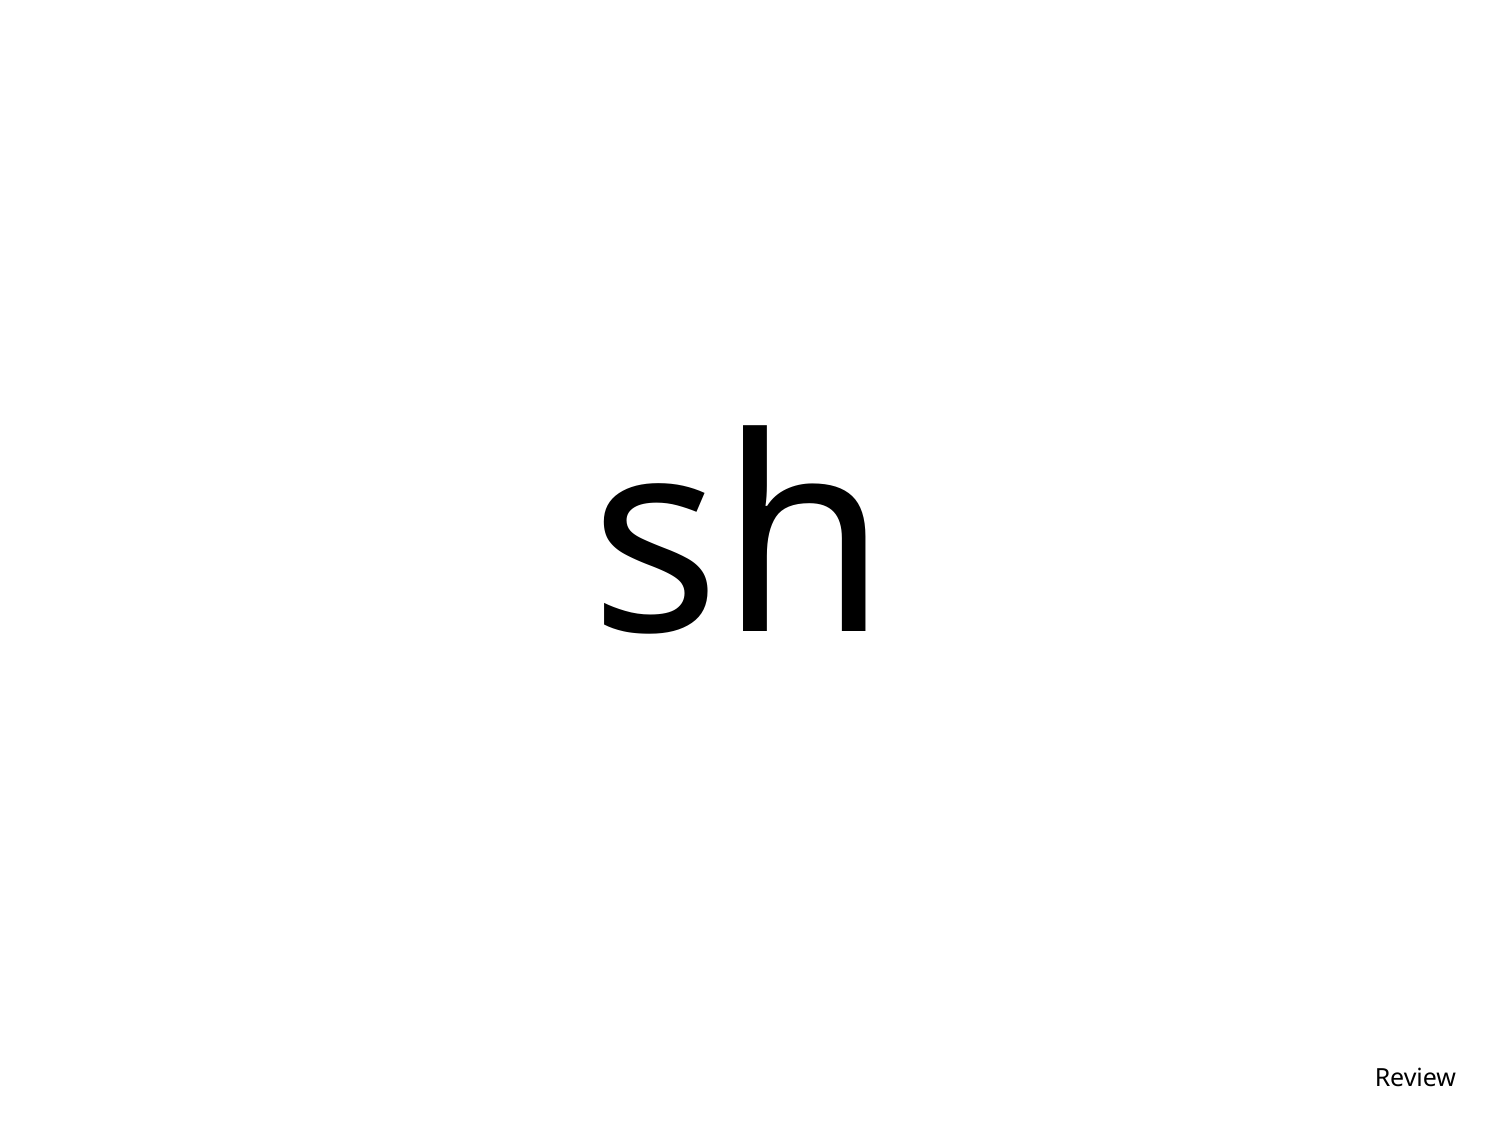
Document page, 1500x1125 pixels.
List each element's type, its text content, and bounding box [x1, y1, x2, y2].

title sh [77, 278, 1401, 698]
text_box Review [1345, 1054, 1486, 1099]
